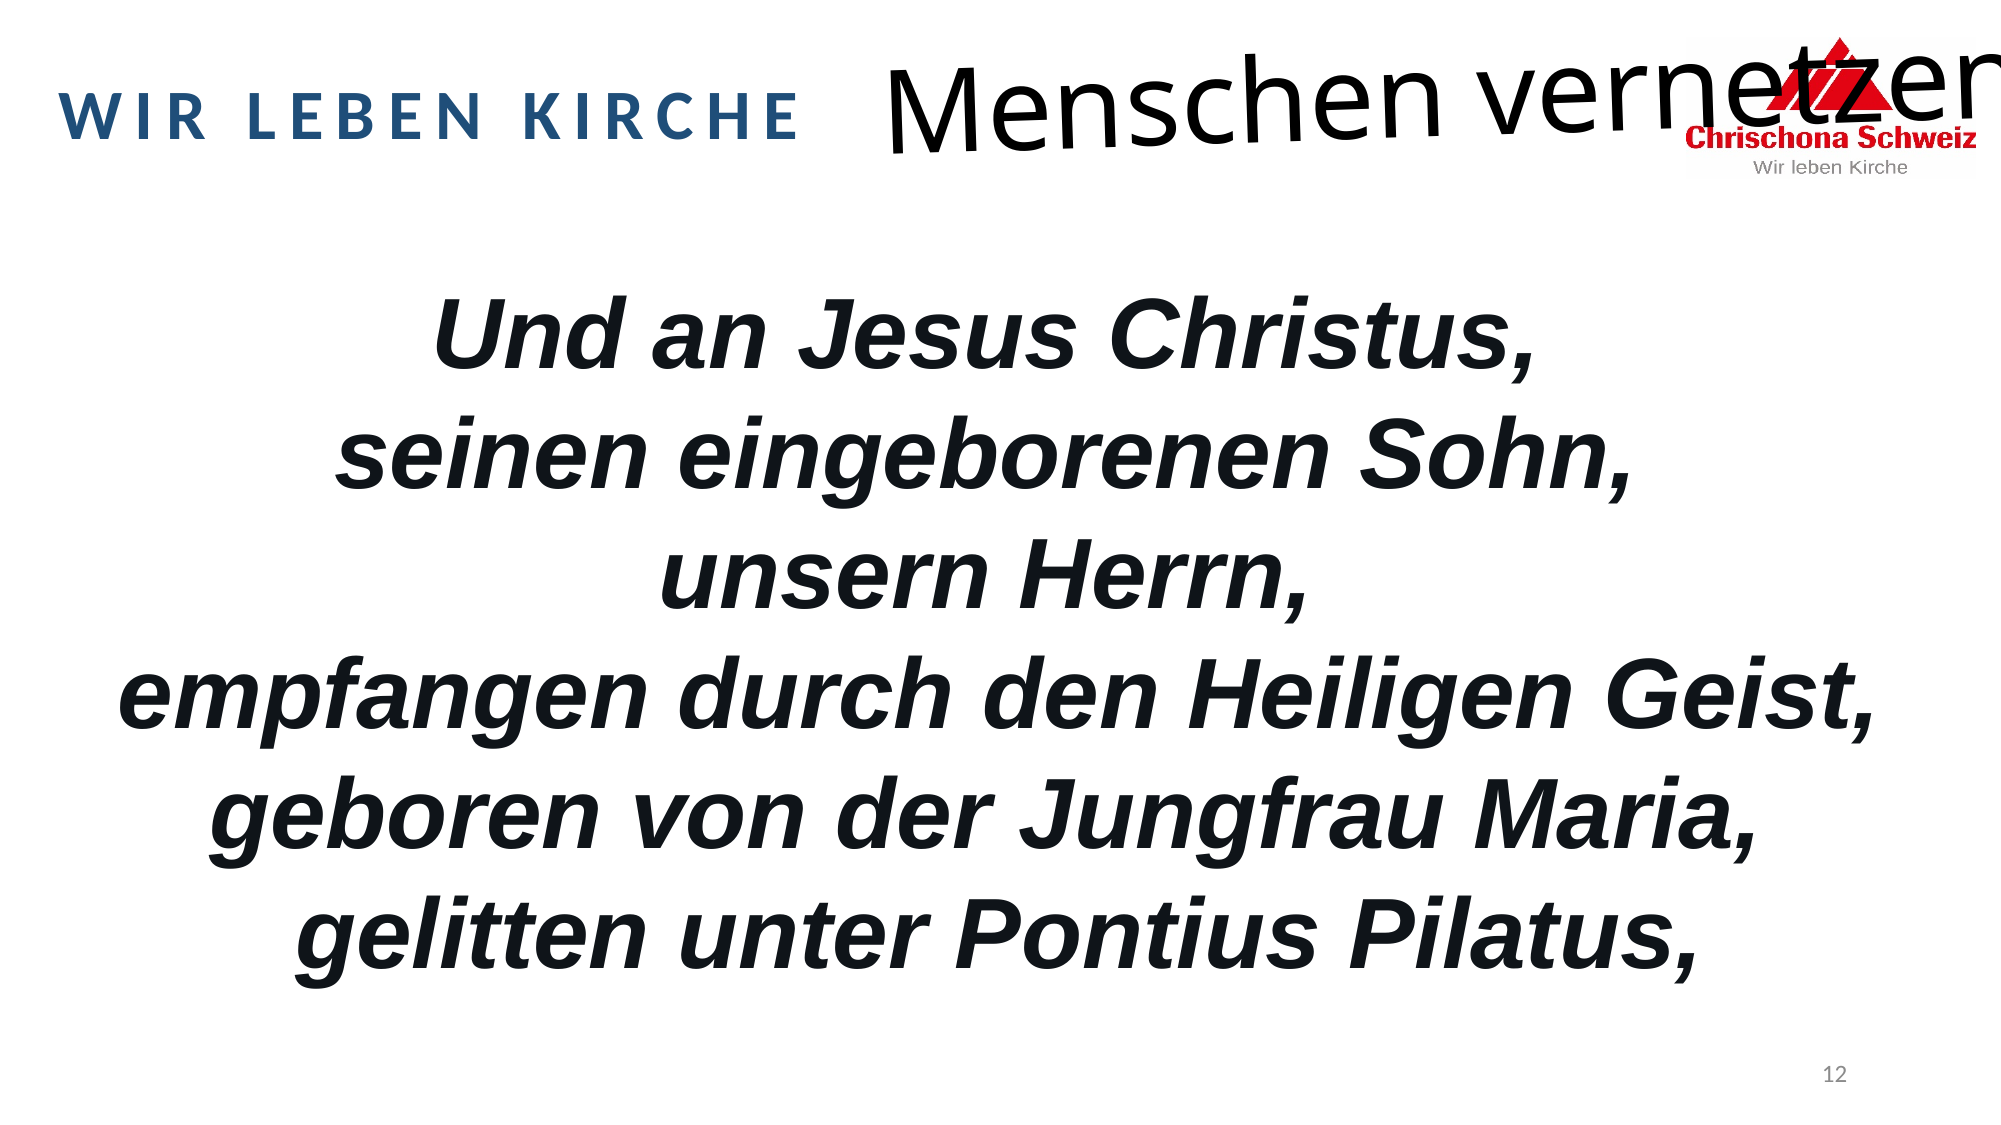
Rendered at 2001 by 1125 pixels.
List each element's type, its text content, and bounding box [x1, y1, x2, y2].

slide_number 12 [1412, 1042, 1863, 1103]
picture [1686, 37, 1976, 179]
text_box Und an Jesus Christus, seinen eingeborenen Sohn, unsern Herrn, empfangen durch den Heiligen Geist, geboren von der Jungfrau Maria, gelitten unter Pontius Pilatus, [0, 261, 2000, 996]
